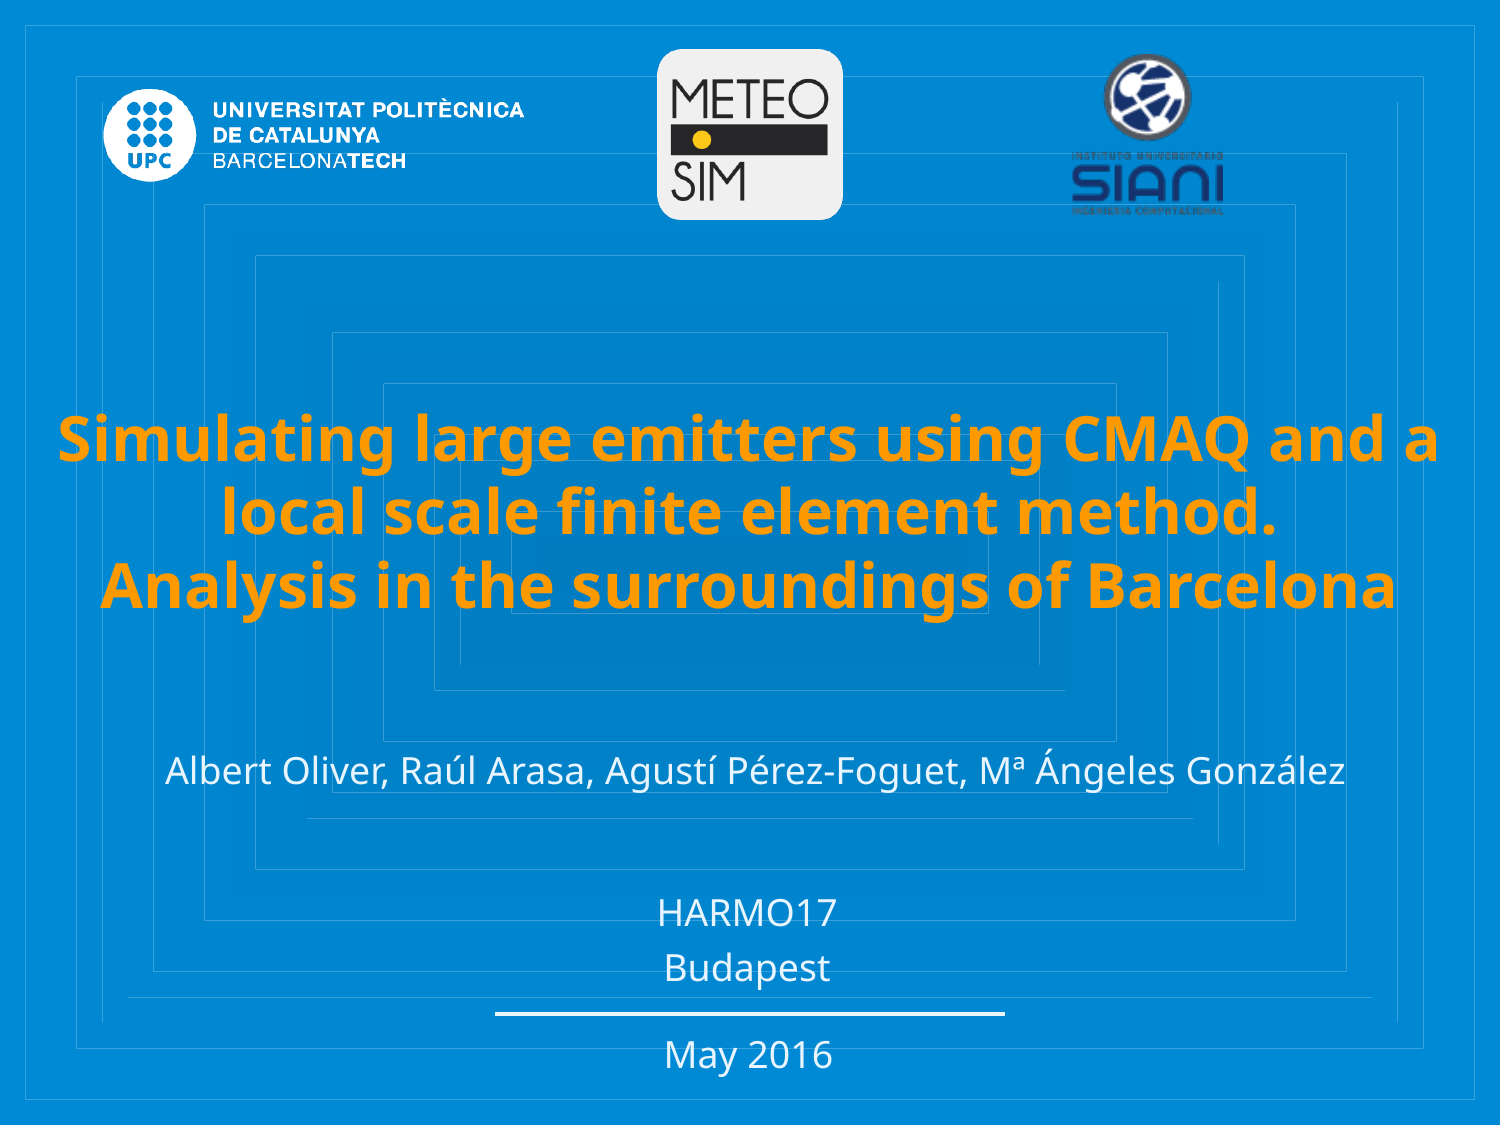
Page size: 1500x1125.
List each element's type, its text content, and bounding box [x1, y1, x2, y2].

title Simulating large emitters using CMAQ and a local scale finite element method. Analysis in the surroundings of Barcelona [0, 392, 1500, 634]
picture [76, 63, 550, 206]
picture [657, 49, 843, 220]
picture [1072, 54, 1223, 215]
